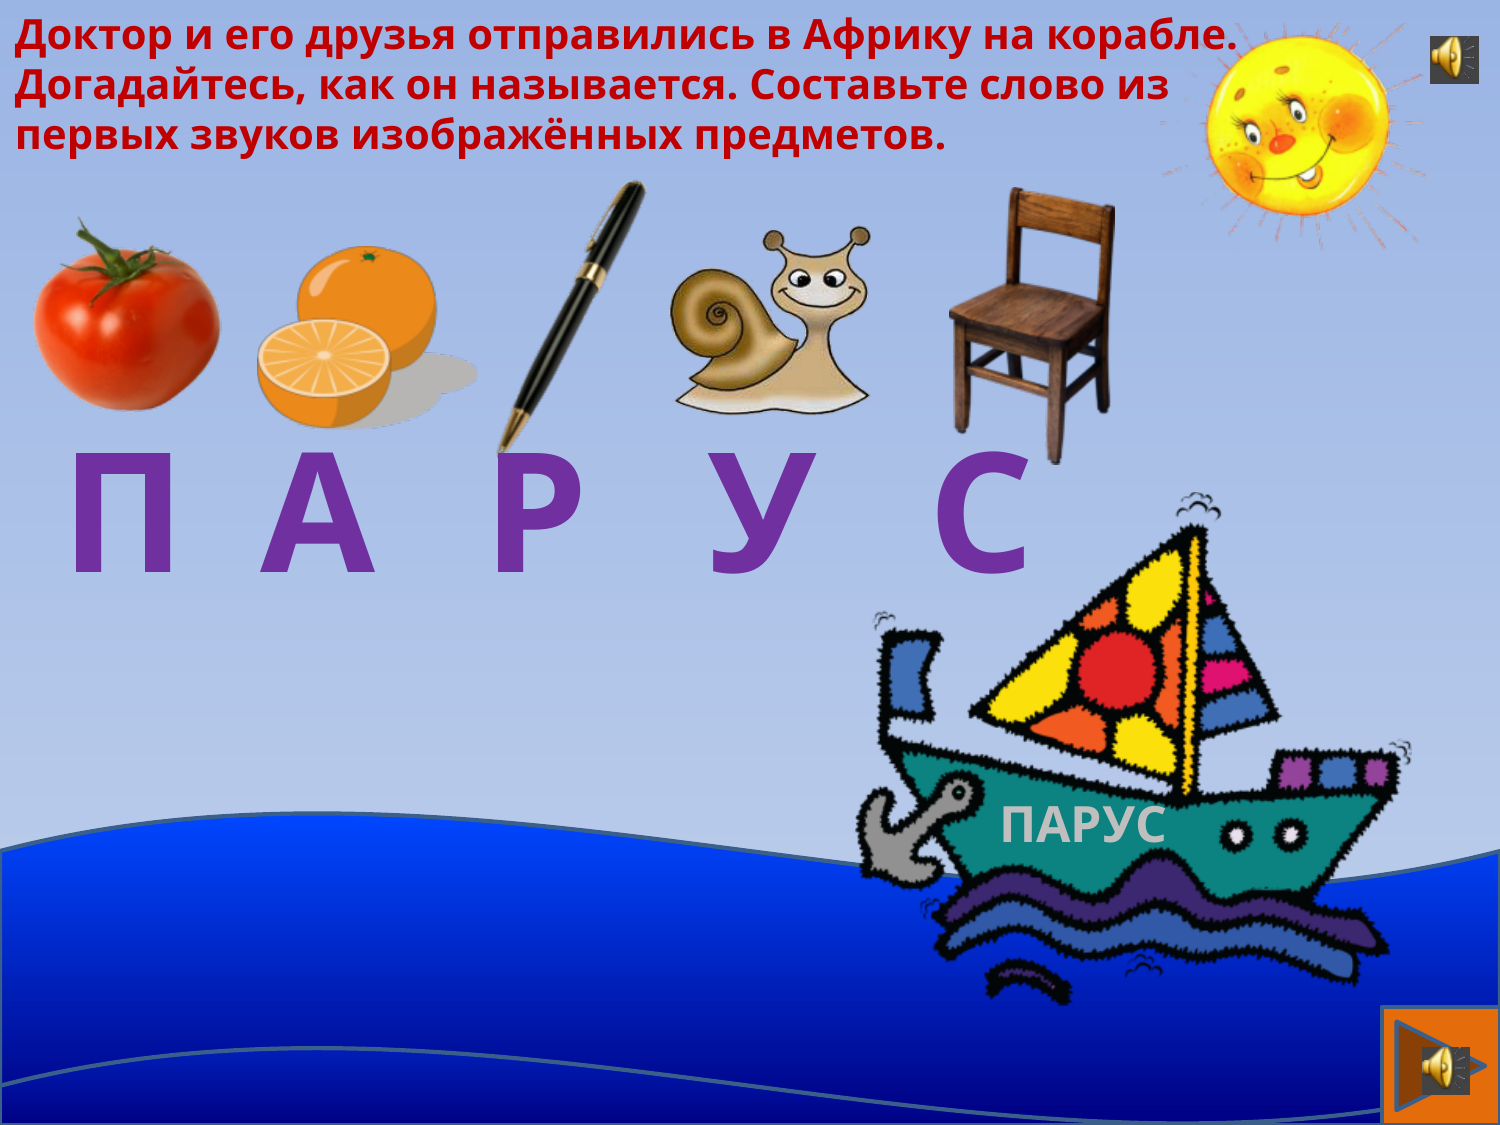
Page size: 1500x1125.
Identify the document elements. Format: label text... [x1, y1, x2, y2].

text_box У [691, 398, 904, 614]
picture [23, 210, 231, 418]
text_box [0, 811, 1380, 1125]
text_box А [246, 398, 468, 614]
text_box [1416, 849, 1500, 1005]
picture [1429, 34, 1480, 86]
picture [855, 491, 1412, 1007]
text_box [1380, 1005, 1500, 1125]
text_box П [46, 398, 246, 614]
text_box Доктор и его друзья отправились в Африку на корабле. Догадайтесь, как он называется. Составьте слово из первых звуков изображённых предметов. [0, 0, 1295, 165]
picture [1159, 23, 1426, 253]
text_box [1253, 1113, 1380, 1125]
text_box [0, 1051, 1109, 1125]
picture [948, 187, 1115, 466]
picture [1420, 1045, 1472, 1097]
text_box С [914, 398, 1148, 490]
picture [257, 177, 873, 430]
text_box Р [468, 408, 637, 614]
